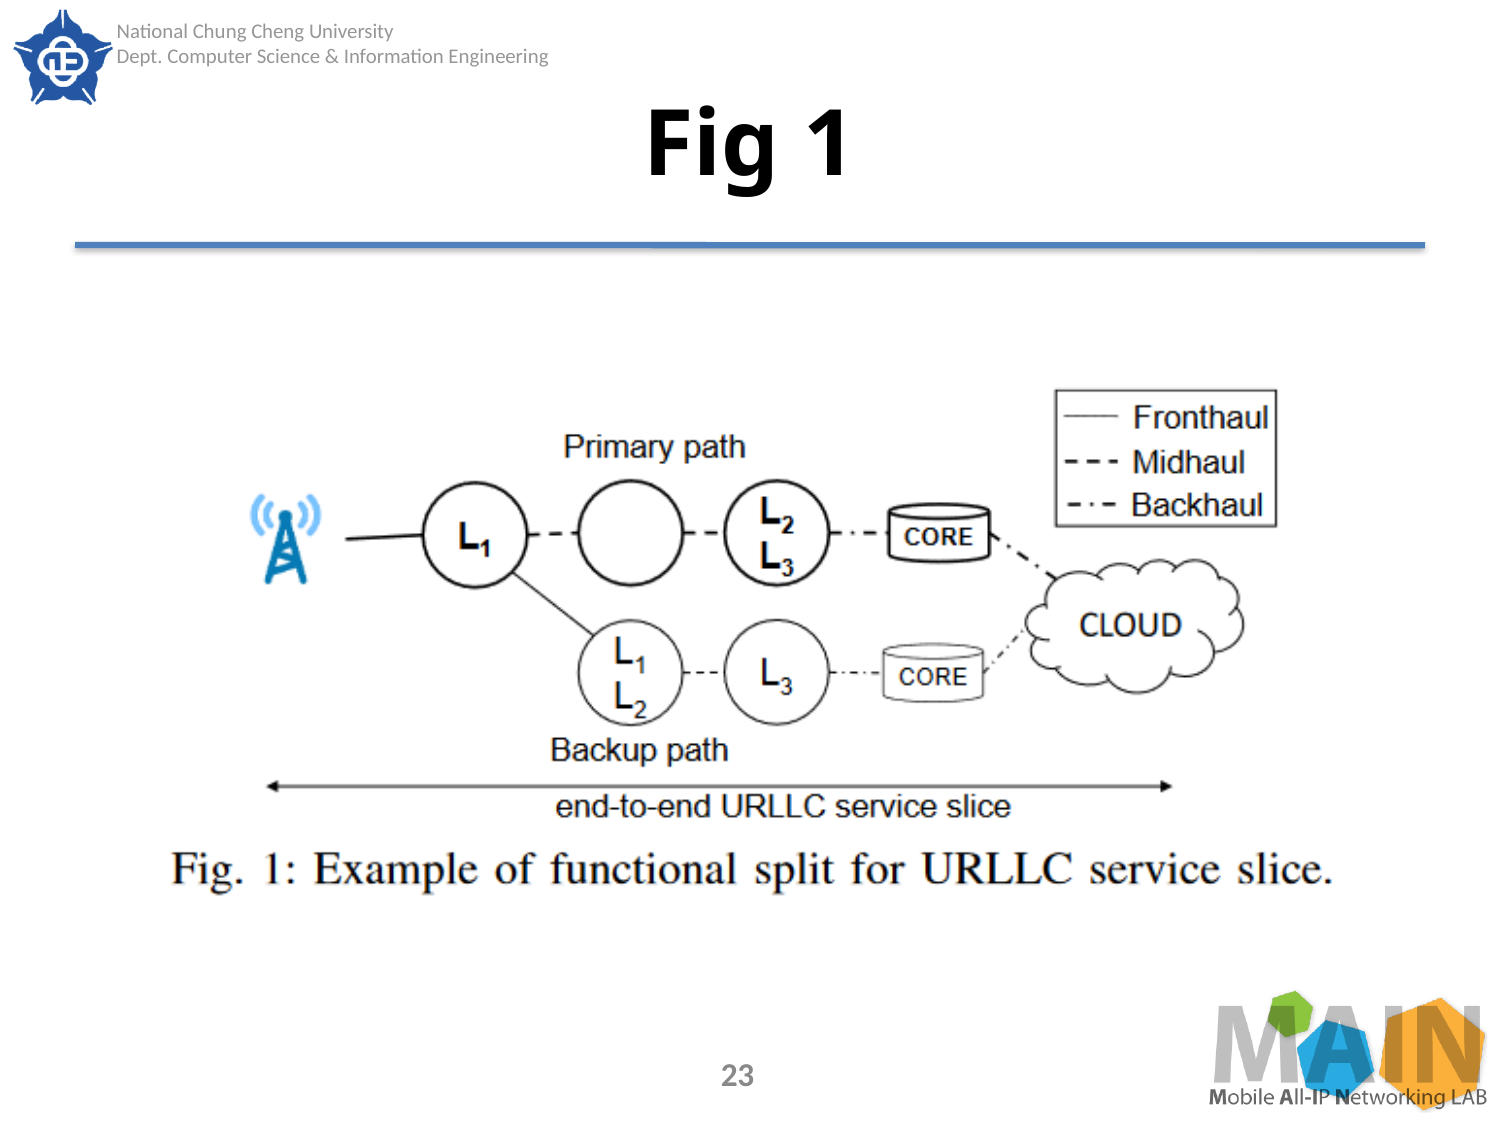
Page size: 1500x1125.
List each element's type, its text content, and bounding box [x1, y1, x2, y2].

picture [0, 0, 126, 113]
title Fig 1 [75, 45, 1425, 233]
slide_number 23 [562, 1042, 913, 1103]
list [159, 361, 1357, 915]
picture [1050, 987, 1488, 1113]
